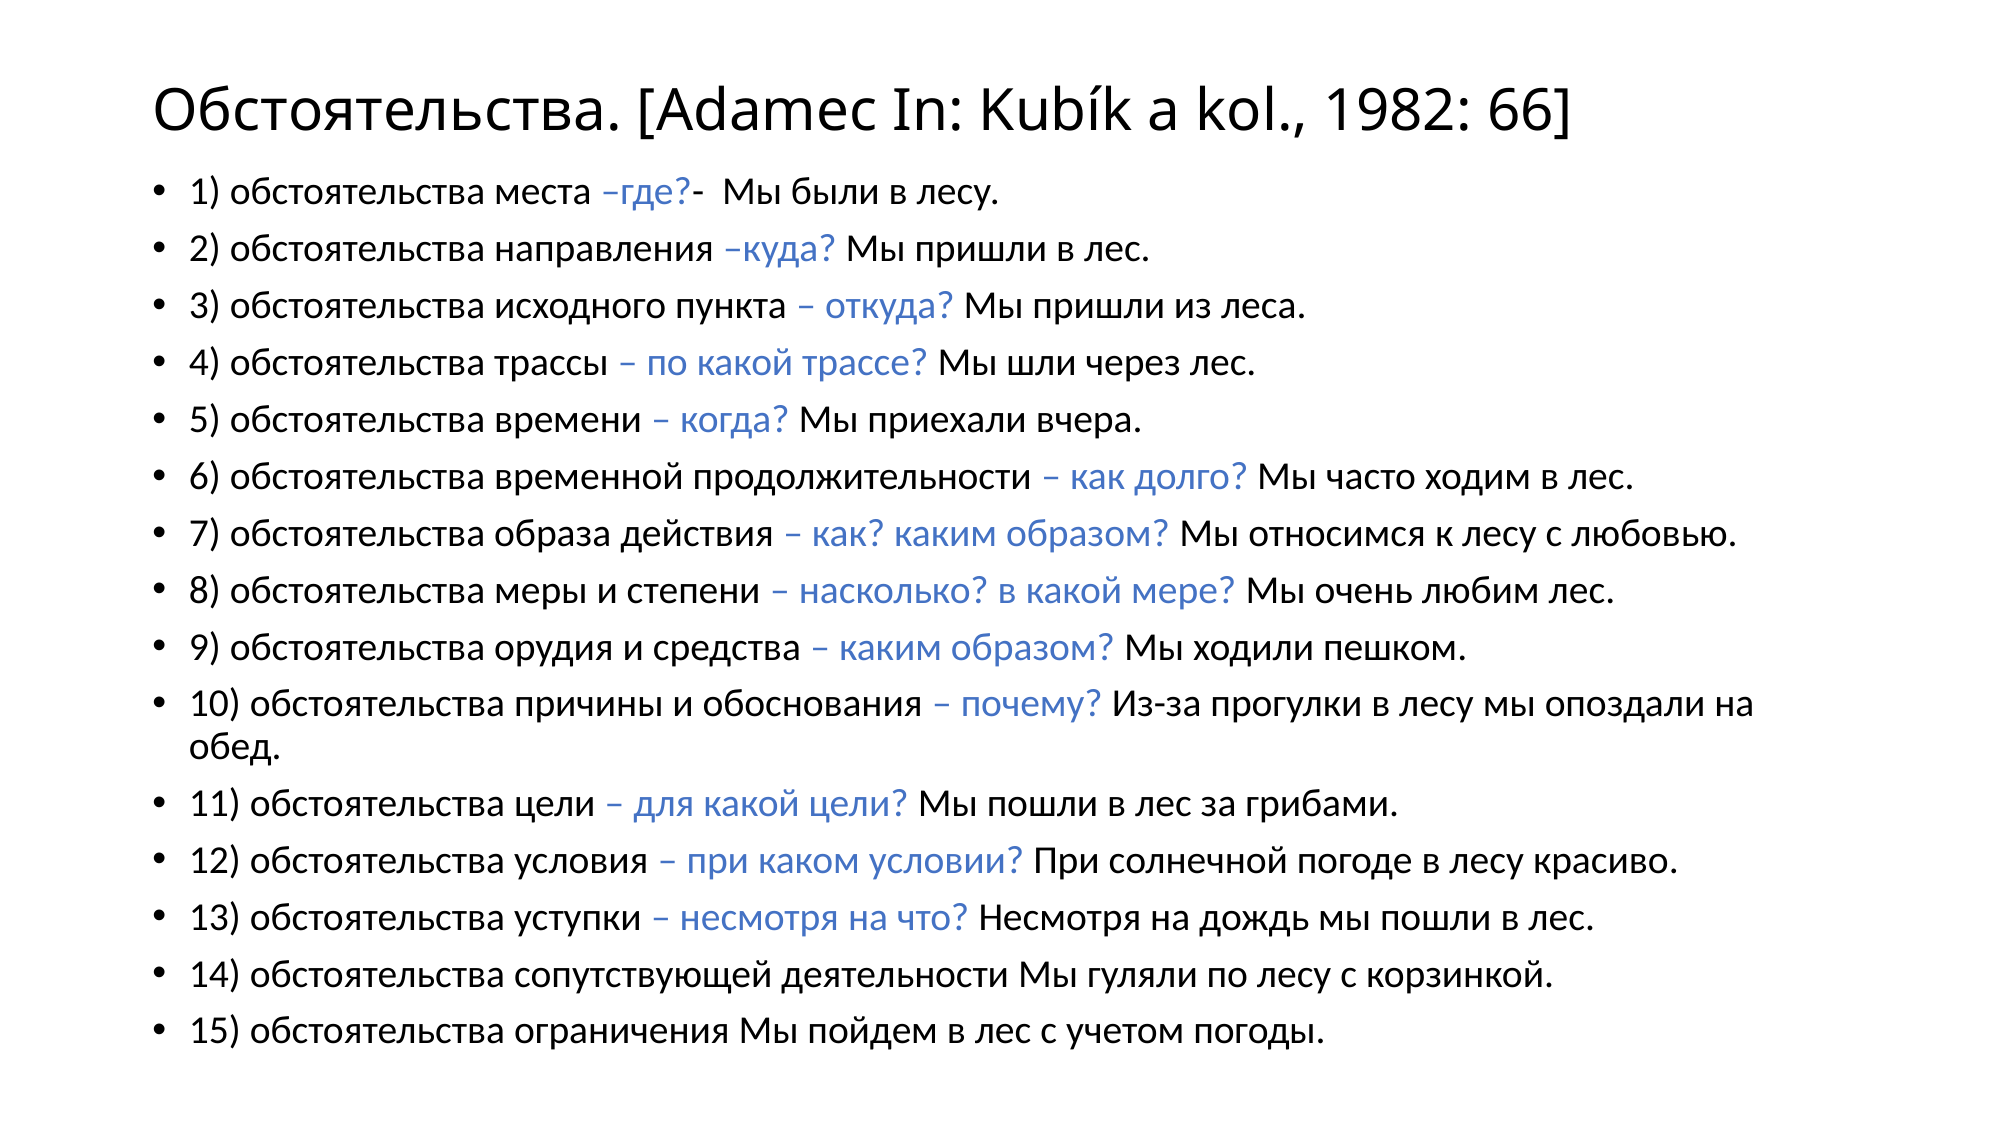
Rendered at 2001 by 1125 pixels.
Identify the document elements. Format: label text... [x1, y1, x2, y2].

list 1) обстоятельства места –где?- Мы были в лесу. 2) обстоятельства направления –куда? Мы пришли в лес. 3) обстоятельства исходного пункта – откуда? Мы пришли из леса. 4) обстоятельства трассы – по какой трассе? Мы шли через лес. 5) обстоятельства времени – когда? Мы приехали вчера. 6) обстоятельства временной продолжительности – как долго? Мы часто ходим в лес. 7) обстоятельства образа действия – как? каким образом? Мы относимся к лесу с любовью. 8) обстоятельства меры и степени – насколько? в какой мере? Мы очень любим лес. 9) обстоятельства орудия и средства – каким образом? Мы ходили пешком. 10) обстоятельства причины и обоснования – почему? Из-за прогулки в лесу мы опоздали на обед. 11) обстоятельства цели – для какой цели? Мы пошли в лес за грибами. 12) обстоятельства условия – при каком условии? При солнечной погоде в лесу красиво. 13) обстоятельства уступки – несмотря на что? Несмотря на дождь мы пошли в лес. 14) обстоятельства сопутствующей деятельности Мы гуляли по лесу с корзинкой. 15) обстоятельства ограничения Мы пойдем в лес с учетом погоды. [137, 163, 1863, 1066]
title Обстоятельства. [Adamec In: Kubík a kol., 1982: 66] [137, 59, 1863, 163]
